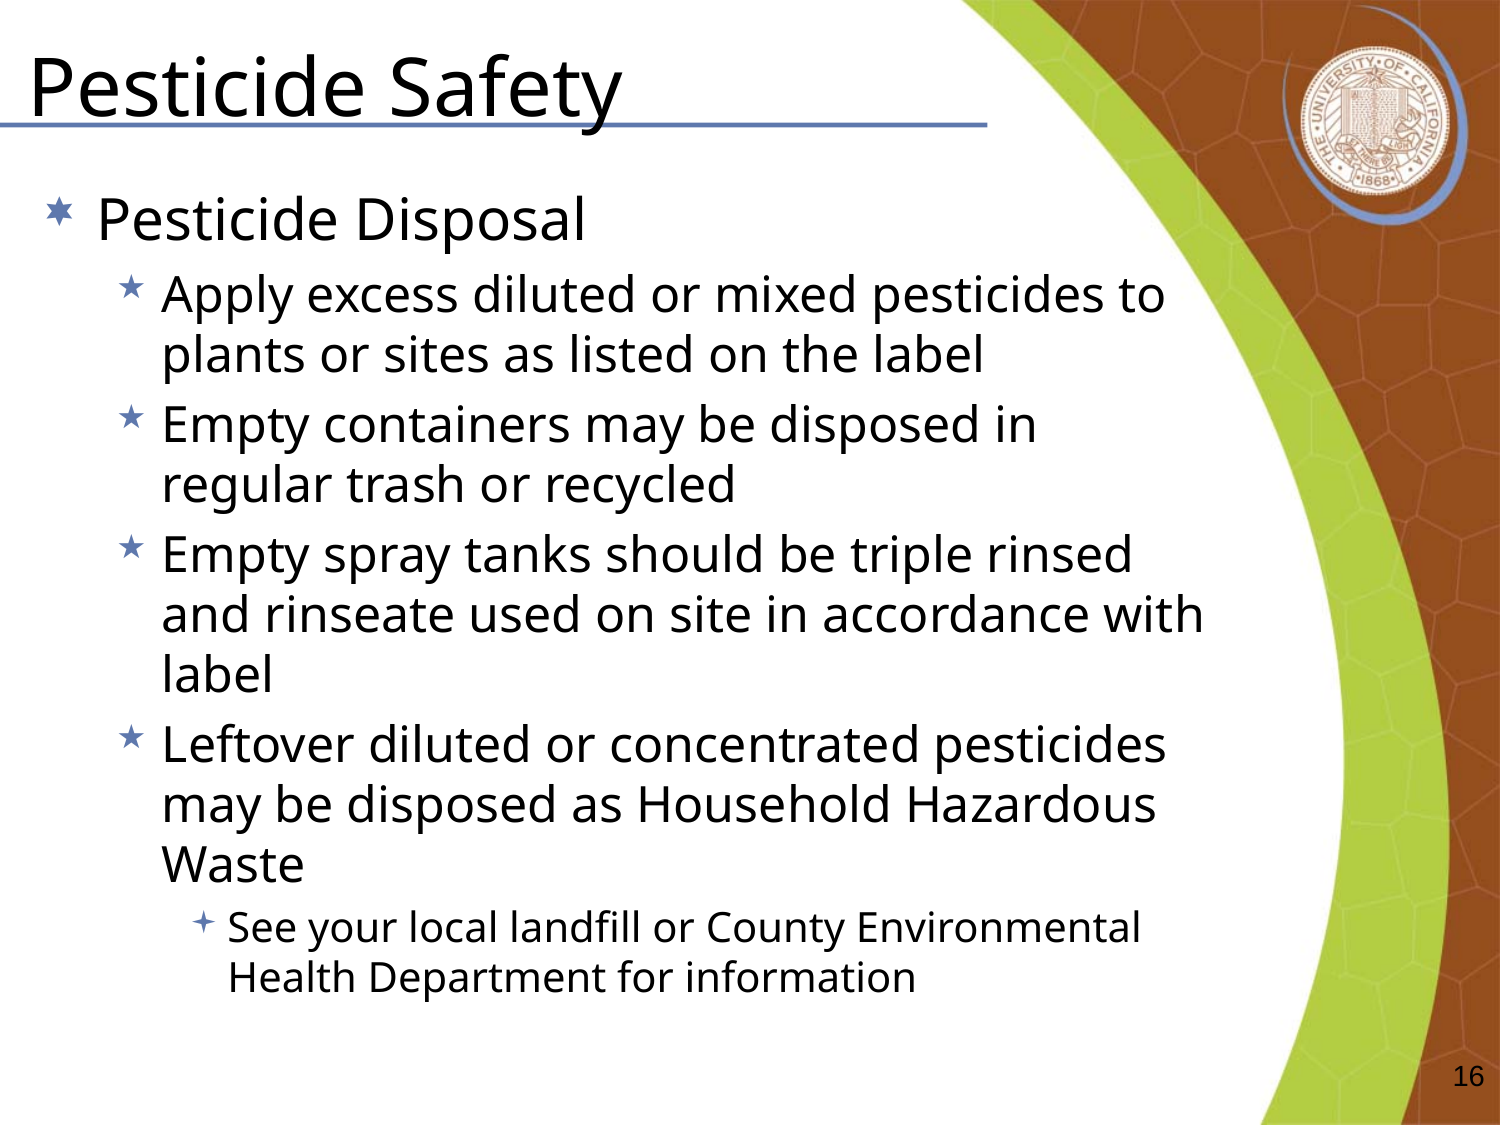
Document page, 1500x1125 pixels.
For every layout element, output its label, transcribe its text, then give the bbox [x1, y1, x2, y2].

slide_number 16 [1337, 1049, 1500, 1125]
list Pesticide Disposal Apply excess diluted or mixed pesticides to plants or sites as listed on the label Empty containers may be disposed in regular trash or recycled Empty spray tanks should be triple rinsed and rinseate used on site in accordance with label Leftover diluted or concentrated pesticides may be disposed as Household Hazardous Waste See your local landfill or County Environmental Health Department for information [24, 174, 1226, 1101]
title Pesticide Safety [12, 24, 1038, 143]
picture [0, 0, 1500, 1125]
